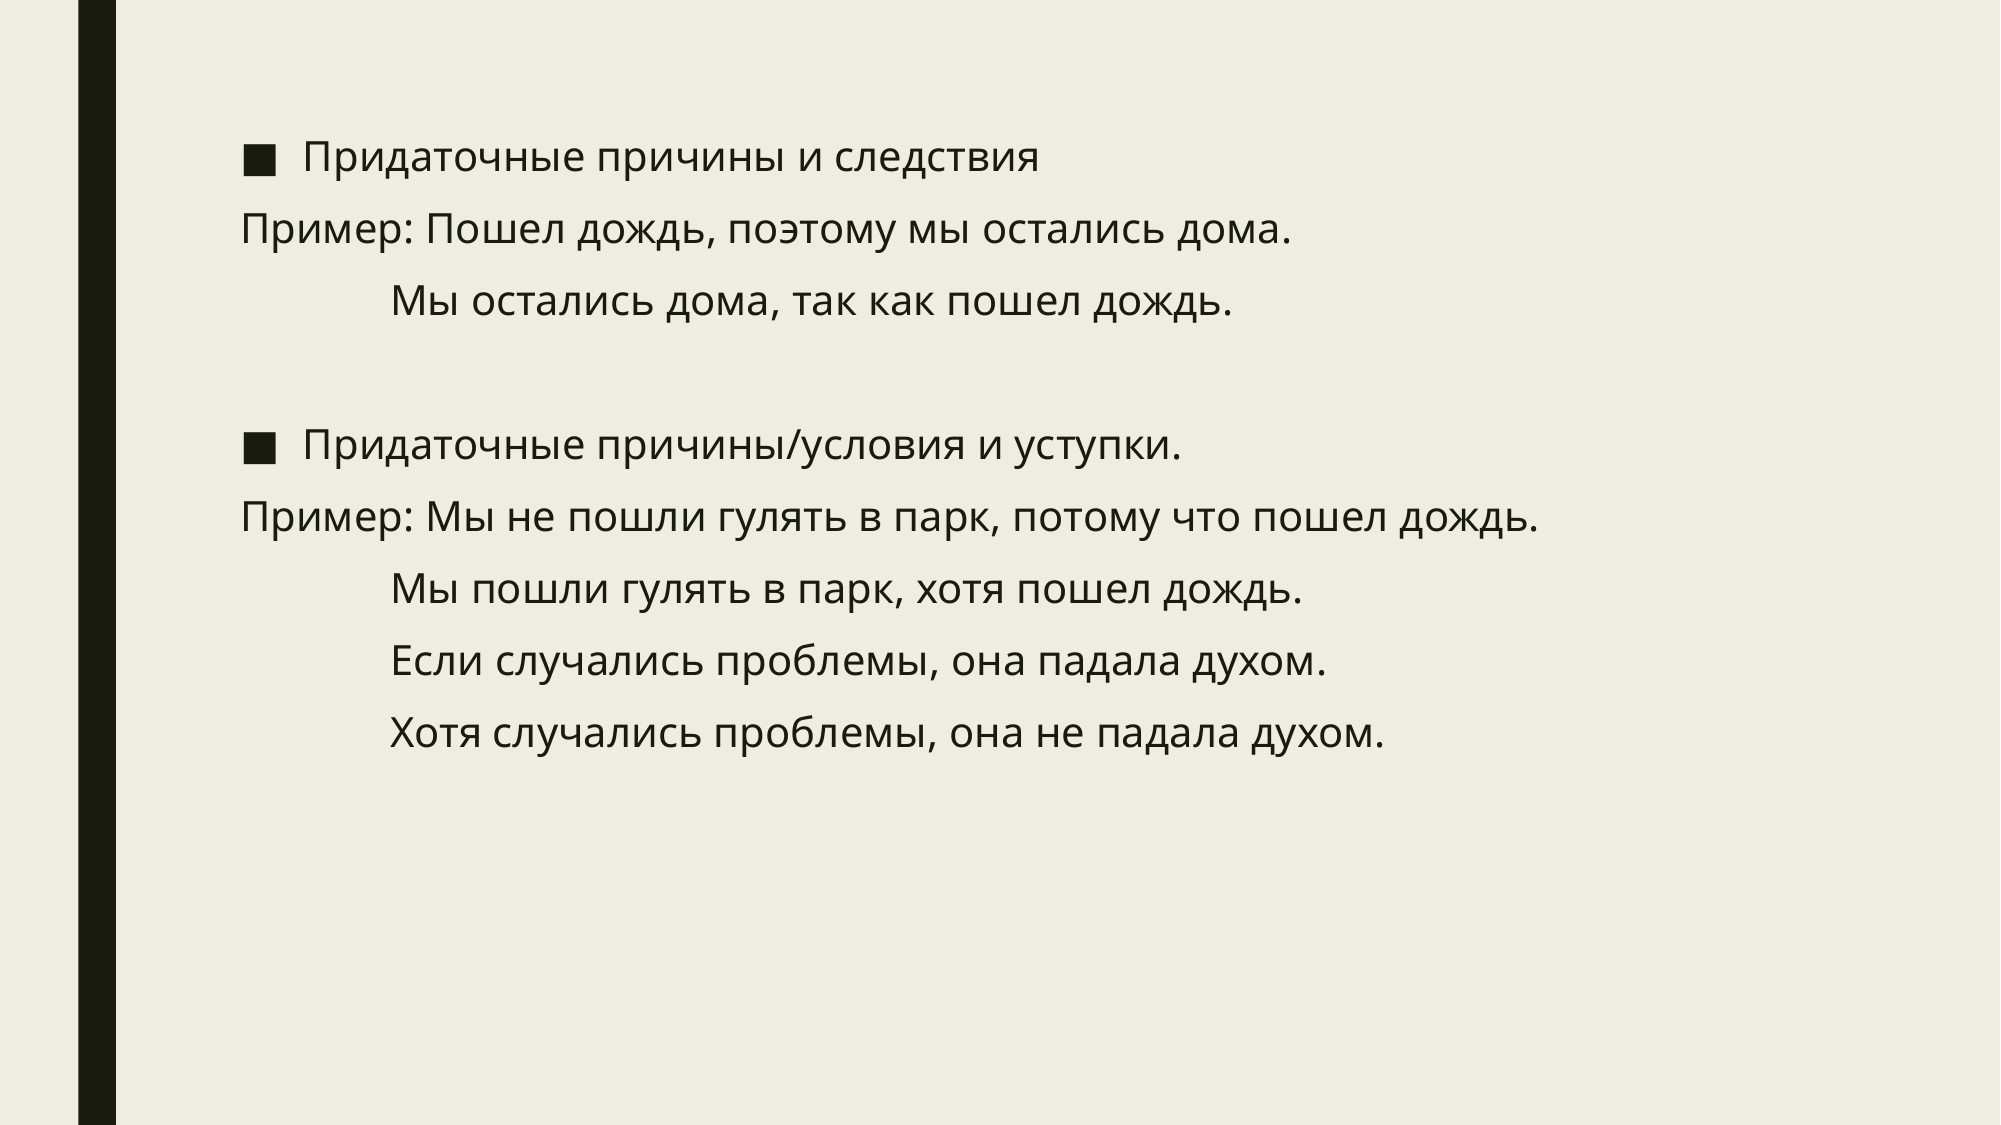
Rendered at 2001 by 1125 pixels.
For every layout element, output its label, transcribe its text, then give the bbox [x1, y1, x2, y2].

list Придаточные причины и следствия Пример: Пошел дождь, поэтому мы остались дома. Мы остались дома, так как пошел дождь. Придаточные причины/условия и уступки. Пример: Мы не пошли гулять в парк, потому что пошел дождь. Мы пошли гулять в парк, хотя пошел дождь. Если случались проблемы, она падала духом. Хотя случались проблемы, она не падала духом. [225, 126, 1800, 963]
